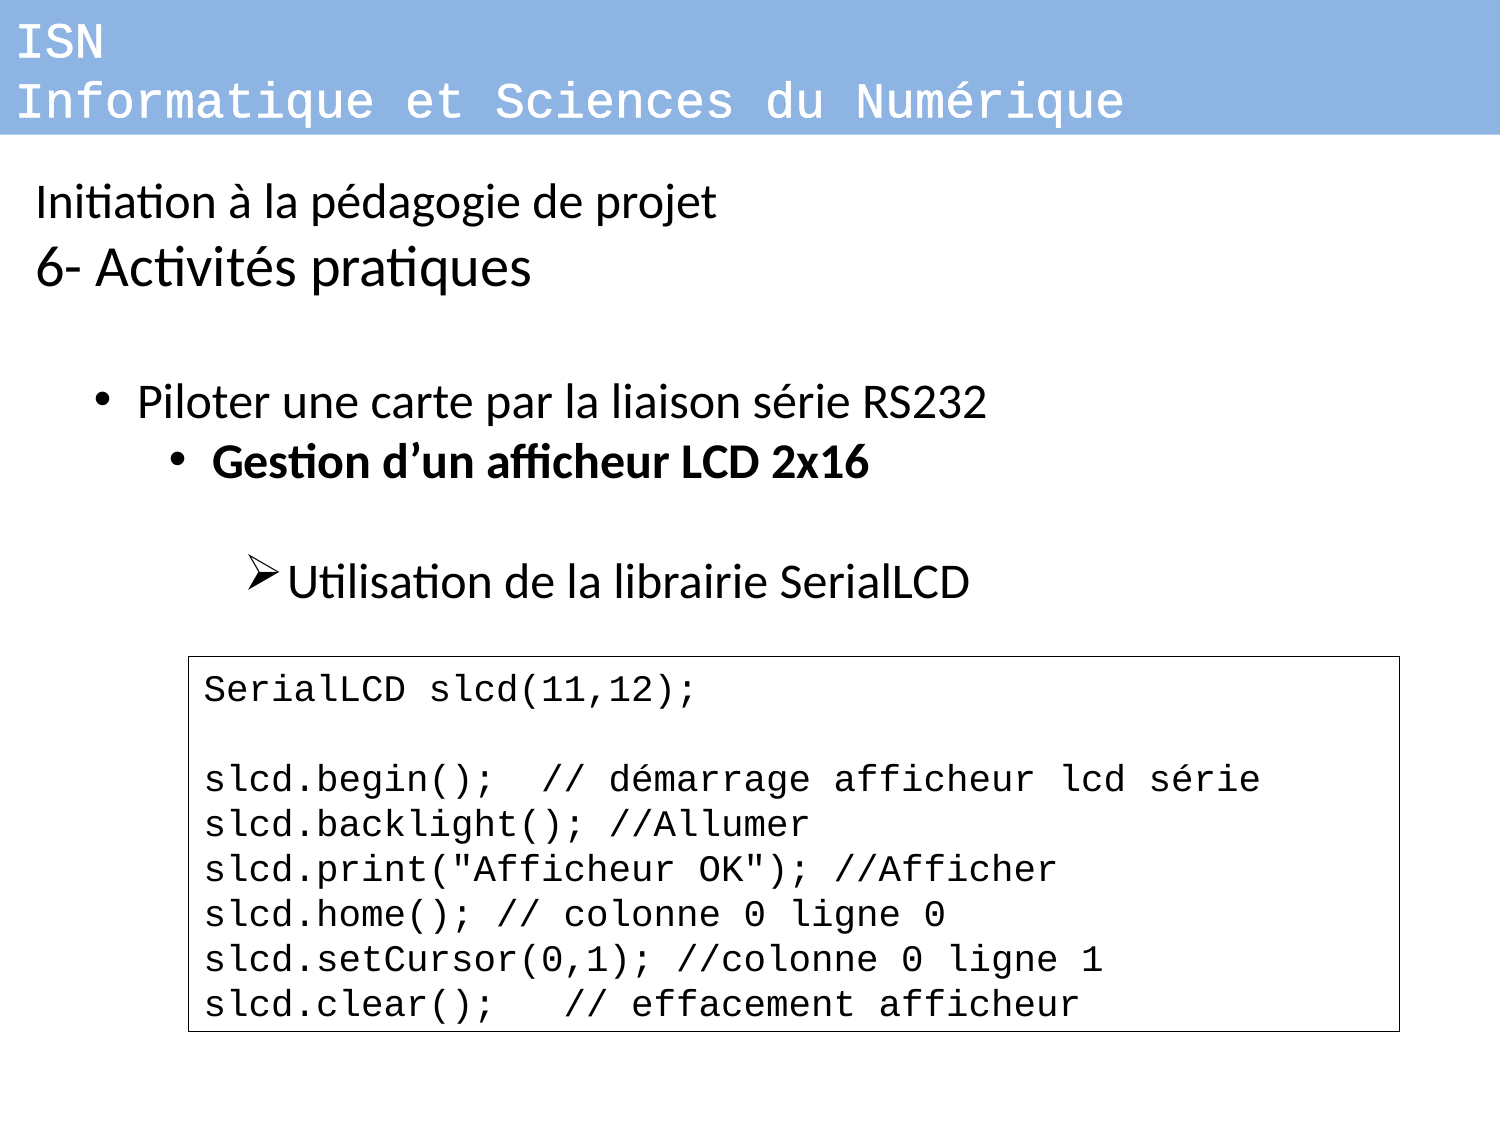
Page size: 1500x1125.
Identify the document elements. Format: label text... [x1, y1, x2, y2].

text_box SerialLCD slcd(11,12); slcd.begin(); // démarrage afficheur lcd série slcd.backlight(); //Allumer slcd.print("Afficheur OK"); //Afficher slcd.home(); // colonne 0 ligne 0 slcd.setCursor(0,1); //colonne 0 ligne 1 slcd.clear(); // effacement afficheur [188, 656, 1400, 1032]
text_box Initiation à la pédagogie de projet 6- Activités pratiques Piloter une carte par la liaison série RS232 Gestion d’un afficheur LCD 2x16 Utilisation de la librairie SerialLCD [20, 160, 1500, 1036]
text_box ISN Informatique et Sciences du Numérique [0, 0, 1500, 135]
